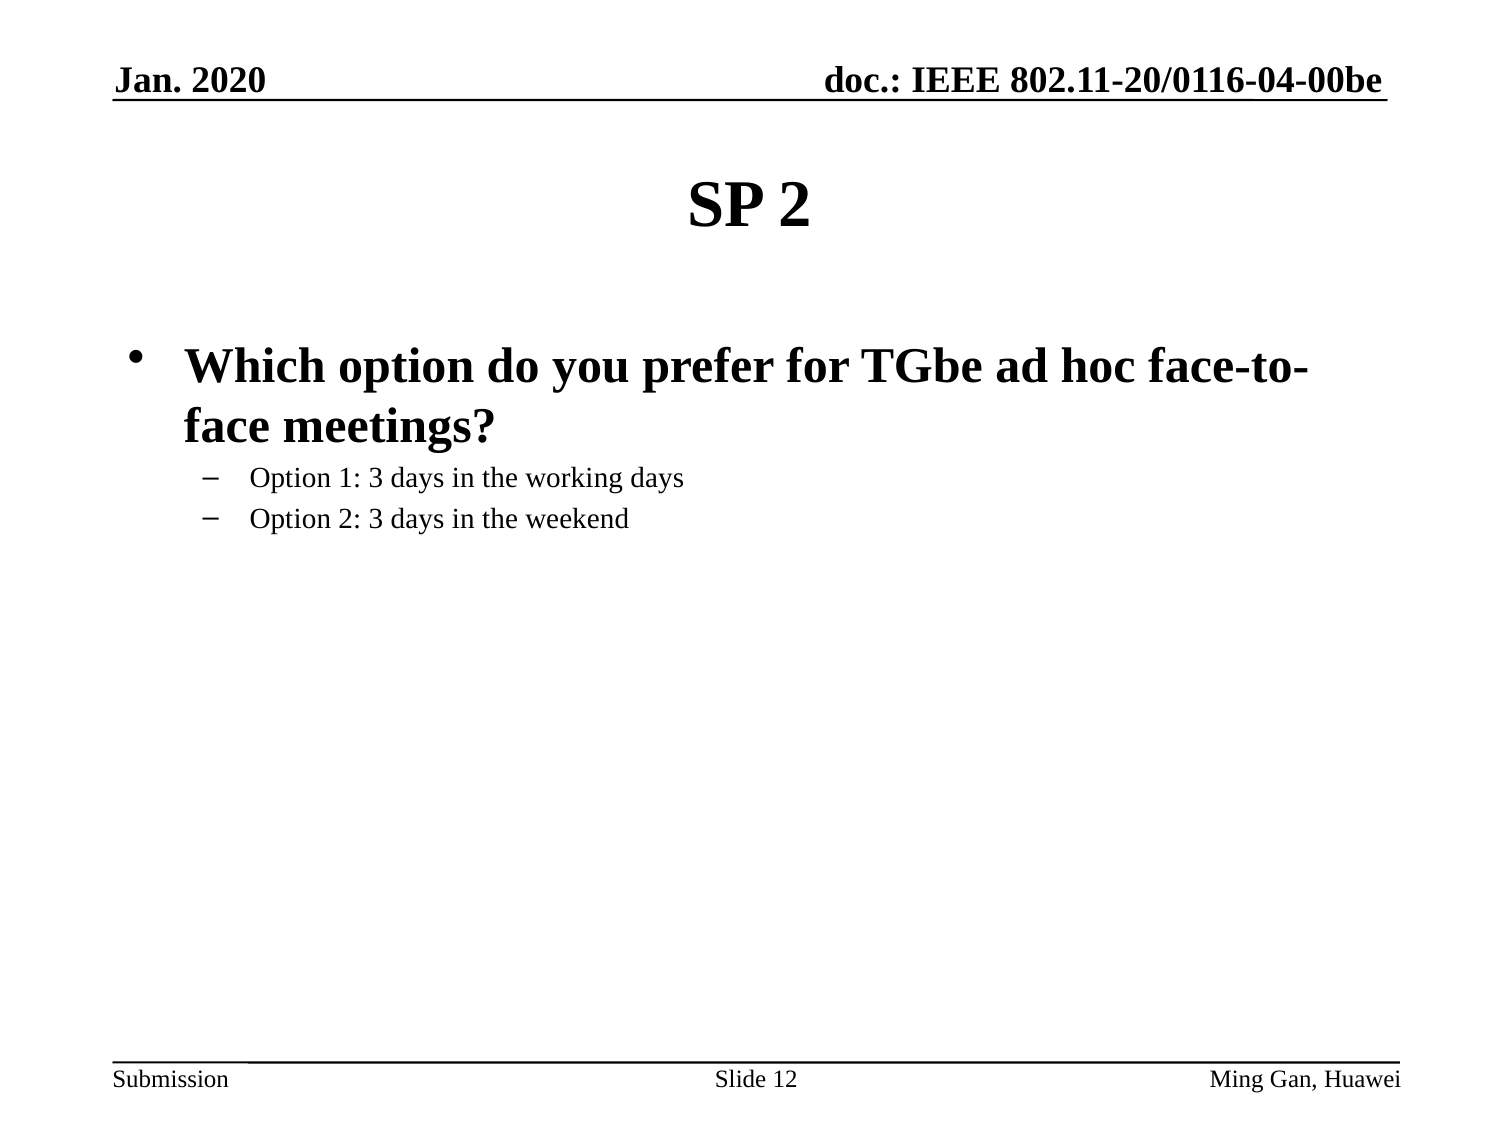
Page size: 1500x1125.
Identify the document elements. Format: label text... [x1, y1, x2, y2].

footer Ming Gan, Huawei [1206, 1061, 1402, 1093]
list Which option do you prefer for TGbe ad hoc face-to-face meetings? Option 1: 3 days in the working days Option 2: 3 days in the weekend [112, 324, 1388, 1001]
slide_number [114, 54, 273, 101]
title SP 2 [112, 112, 1388, 288]
slide_number Slide 12 [712, 1061, 800, 1093]
